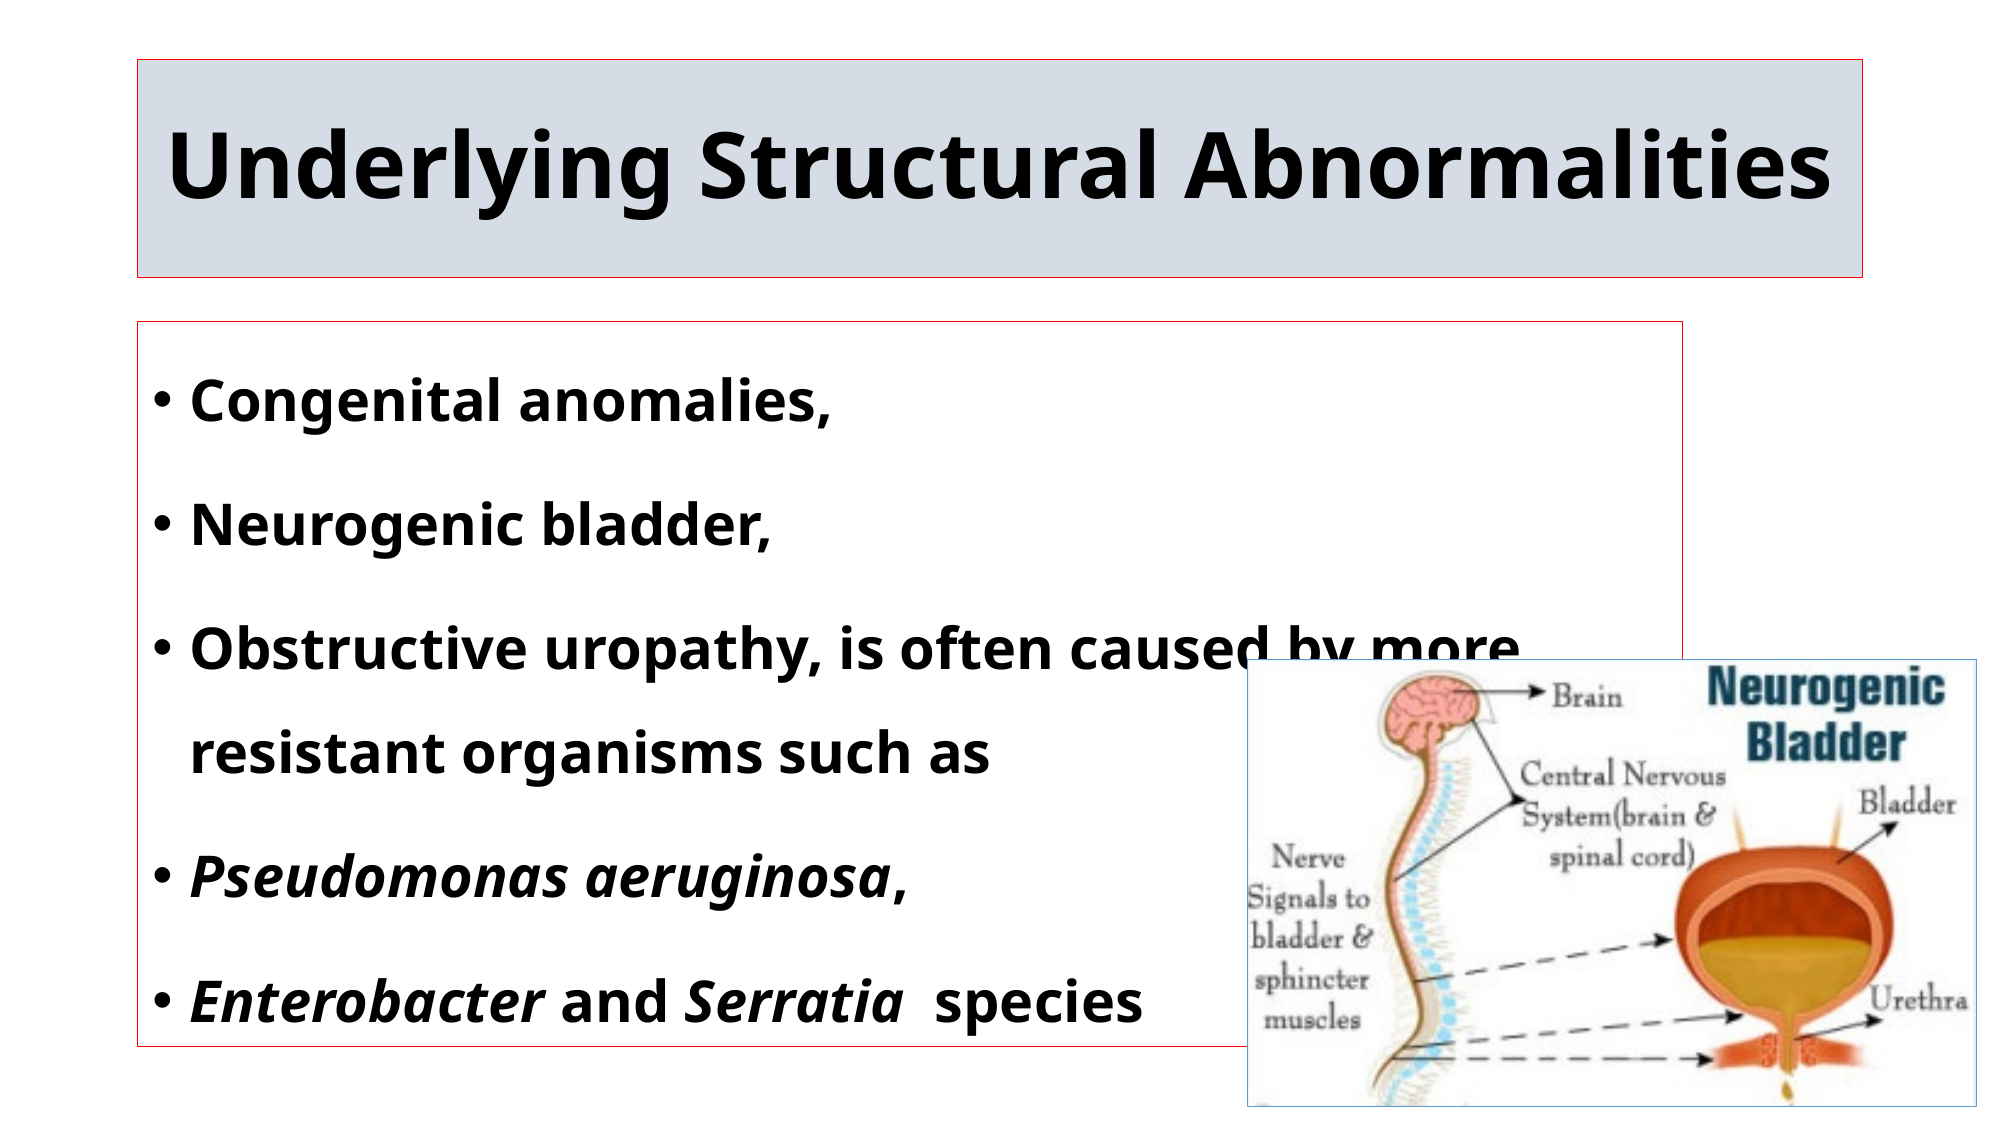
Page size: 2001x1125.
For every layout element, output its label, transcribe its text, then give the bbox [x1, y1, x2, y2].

list Congenital anomalies, Neurogenic bladder, Obstructive uropathy, is often caused by more resistant organisms such as Pseudomonas aeruginosa, Enterobacter and Serratia species [137, 321, 1683, 1047]
picture [1246, 659, 1977, 1107]
title Underlying Structural Abnormalities [137, 59, 1863, 278]
